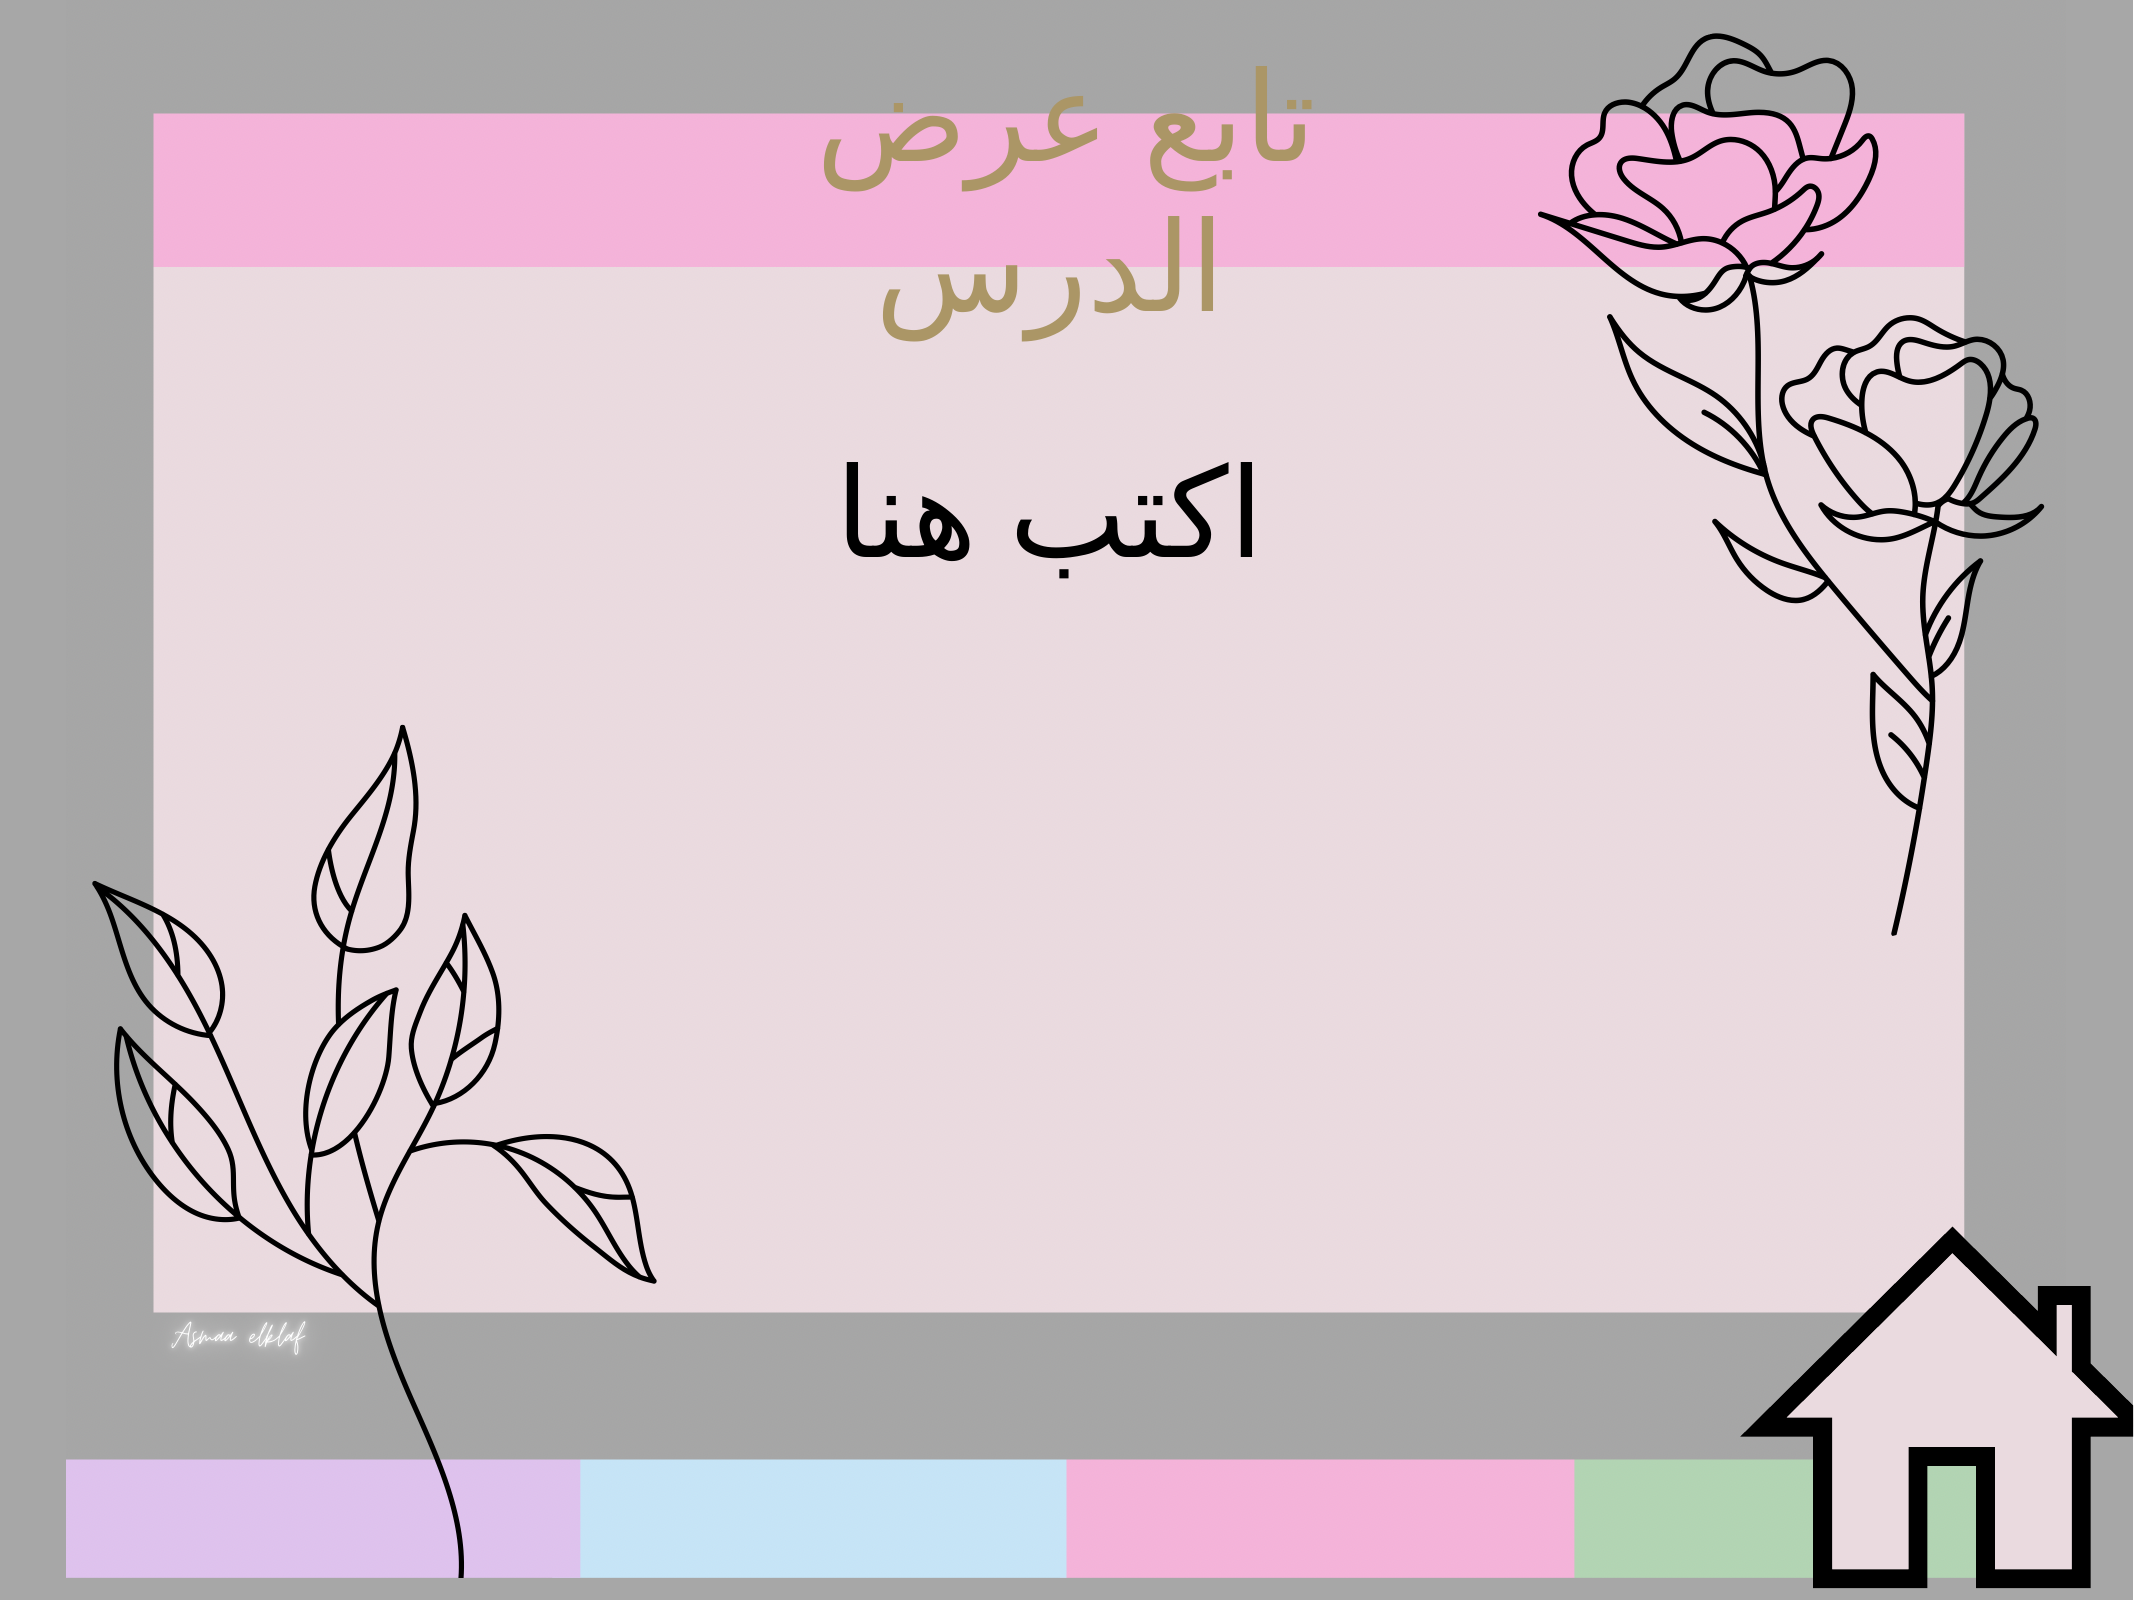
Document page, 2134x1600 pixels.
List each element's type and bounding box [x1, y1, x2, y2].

picture [66, 0, 2067, 1579]
text_box [2067, 1295, 2134, 1579]
